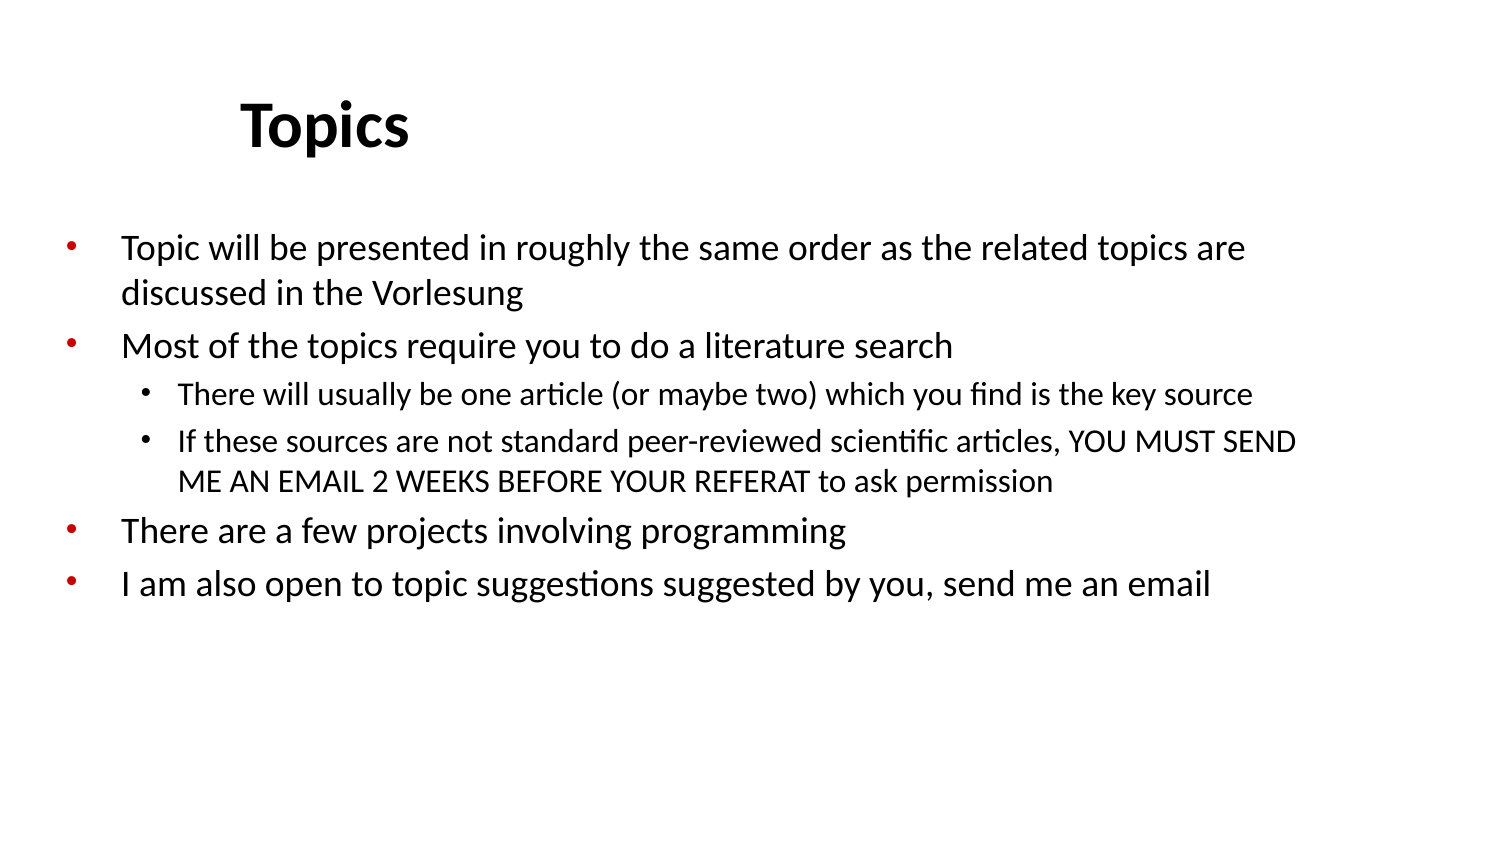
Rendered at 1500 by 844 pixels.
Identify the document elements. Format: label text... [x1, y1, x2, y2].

title Topics [225, 46, 1463, 169]
list Topic will be presented in roughly the same order as the related topics are discussed in the Vorlesung Most of the topics require you to do a literature search There will usually be one article (or maybe two) which you find is the key source If these sources are not standard peer-reviewed scientific articles, YOU MUST SEND ME AN EMAIL 2 WEEKS BEFORE YOUR REFERAT to ask permission There are a few projects involving programming I am also open to topic suggestions suggested by you, send me an email [50, 215, 1325, 483]
